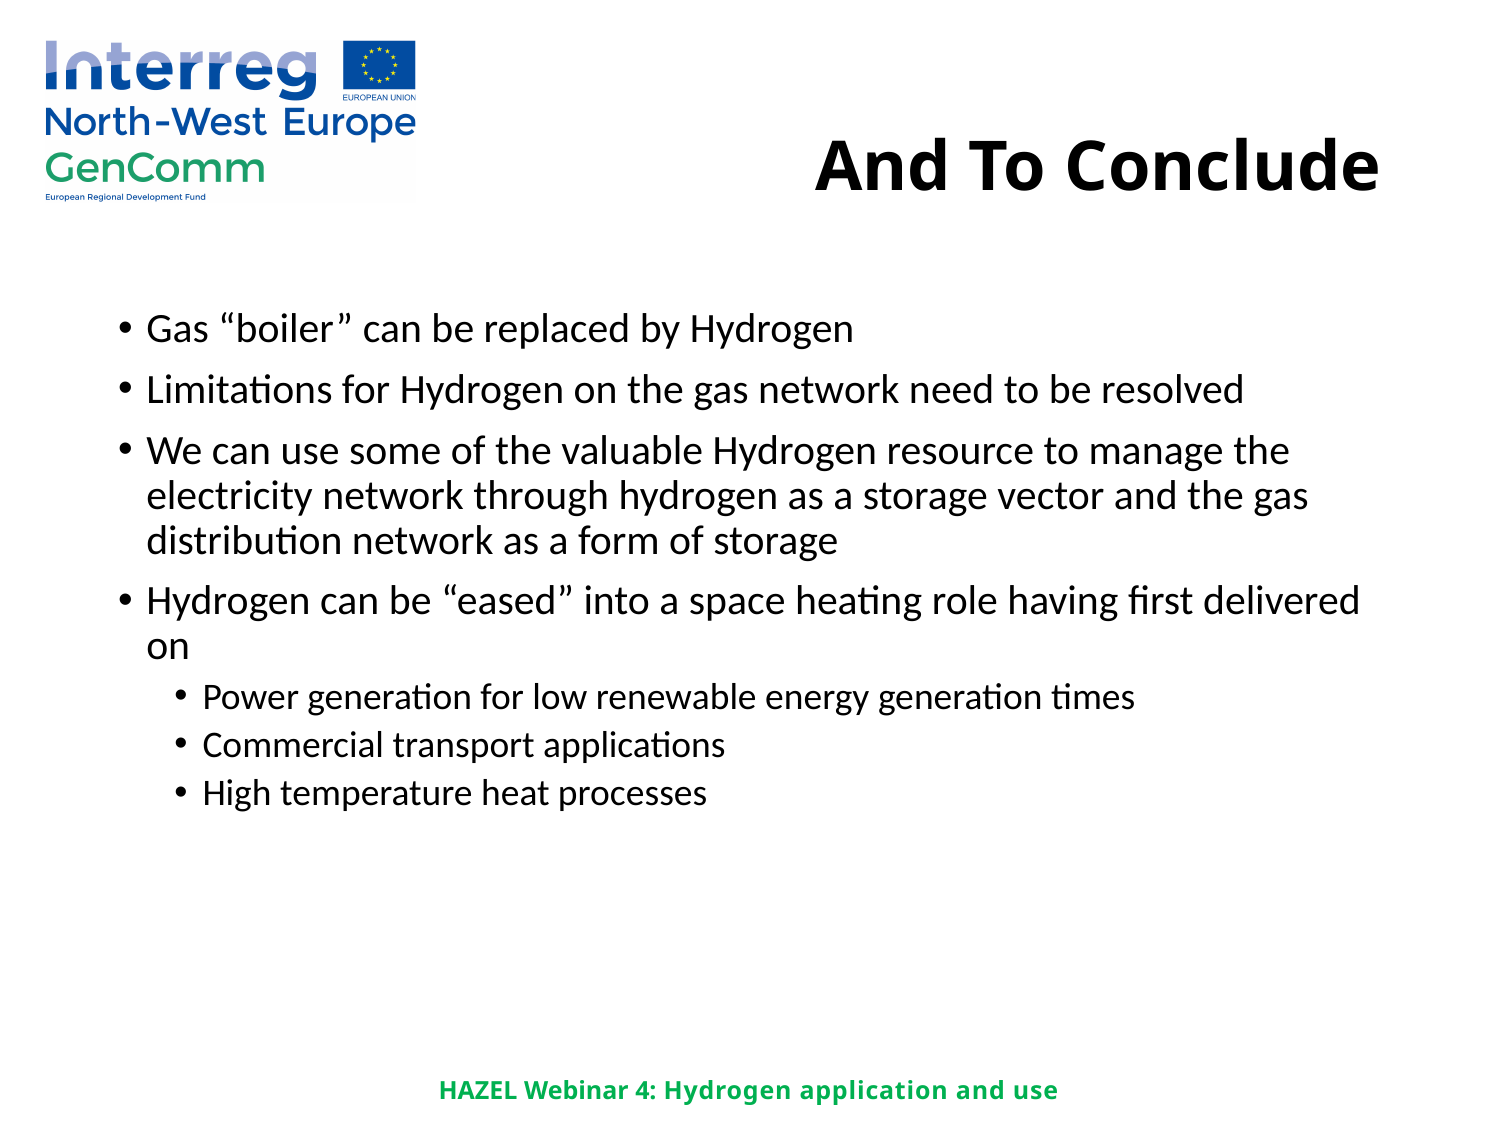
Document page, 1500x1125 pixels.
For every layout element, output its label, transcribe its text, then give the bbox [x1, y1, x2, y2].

picture [45, 40, 416, 203]
text_box HAZEL Webinar 4: Hydrogen application and use [0, 1066, 1500, 1112]
list Gas “boiler” can be replaced by Hydrogen Limitations for Hydrogen on the gas network need to be resolved We can use some of the valuable Hydrogen resource to manage the electricity network through hydrogen as a storage vector and the gas distribution network as a form of storage Hydrogen can be “eased” into a space heating role having first delivered on Power generation for low renewable energy generation times Commercial transport applications High temperature heat processes [103, 299, 1397, 1014]
title And To Conclude [103, 59, 1397, 278]
